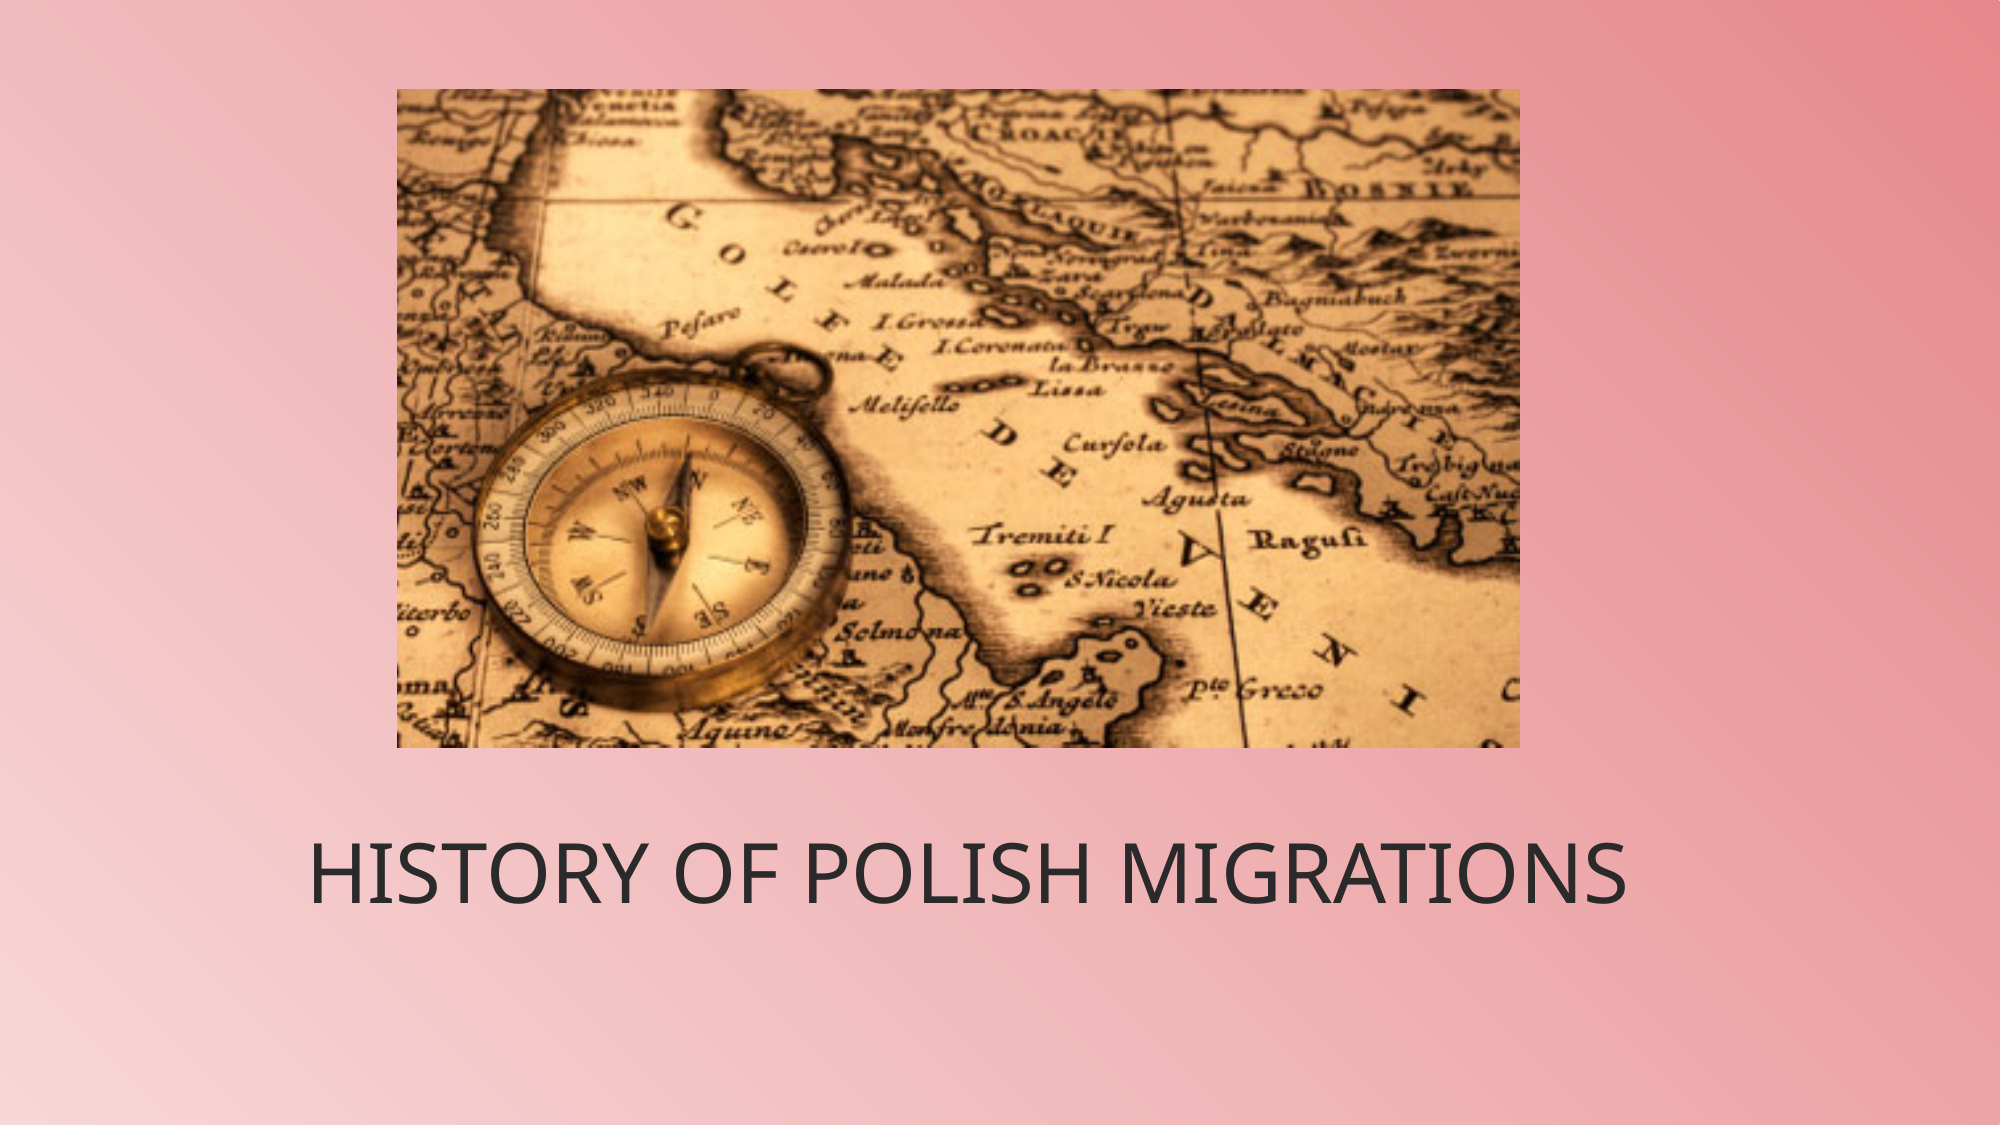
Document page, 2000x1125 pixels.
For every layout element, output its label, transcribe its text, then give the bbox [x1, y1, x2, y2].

picture [397, 89, 1520, 748]
title History of polish migrations [291, 712, 1891, 930]
